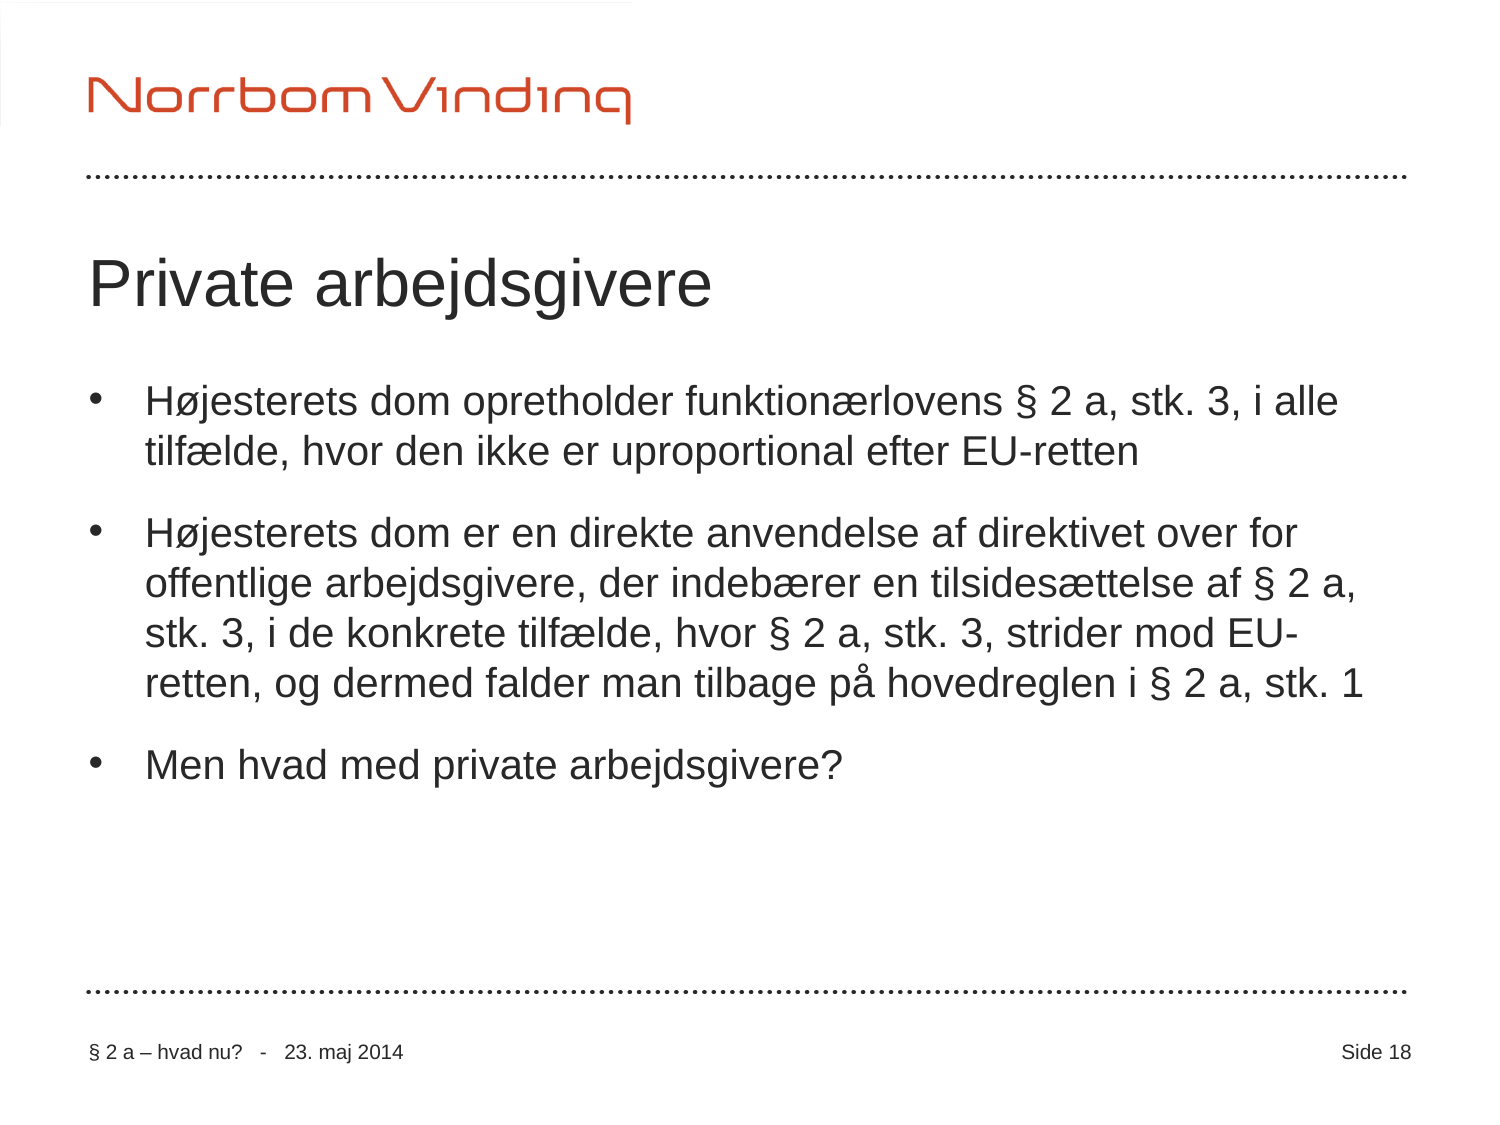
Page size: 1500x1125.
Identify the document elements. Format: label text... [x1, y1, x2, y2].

slide_number Side 18 [1092, 1021, 1412, 1082]
footer § 2 a – hvad nu? - 23. maj 2014 [88, 1021, 1081, 1082]
list Højesterets dom opretholder funktionærlovens § 2 a, stk. 3, i alle tilfælde, hvor den ikke er uproportional efter EU-retten Højesterets dom er en direkte anvendelse af direktivet over for offentlige arbejdsgivere, der indebærer en tilsidesættelse af § 2 a, stk. 3, i de konkrete tilfælde, hvor § 2 a, stk. 3, strider mod EU-retten, og dermed falder man tilbage på hovedreglen i § 2 a, stk. 1 Men hvad med private arbejdsgivere? [88, 373, 1412, 976]
picture [0, 2, 632, 126]
title Private arbejdsgivere [88, 231, 1412, 321]
